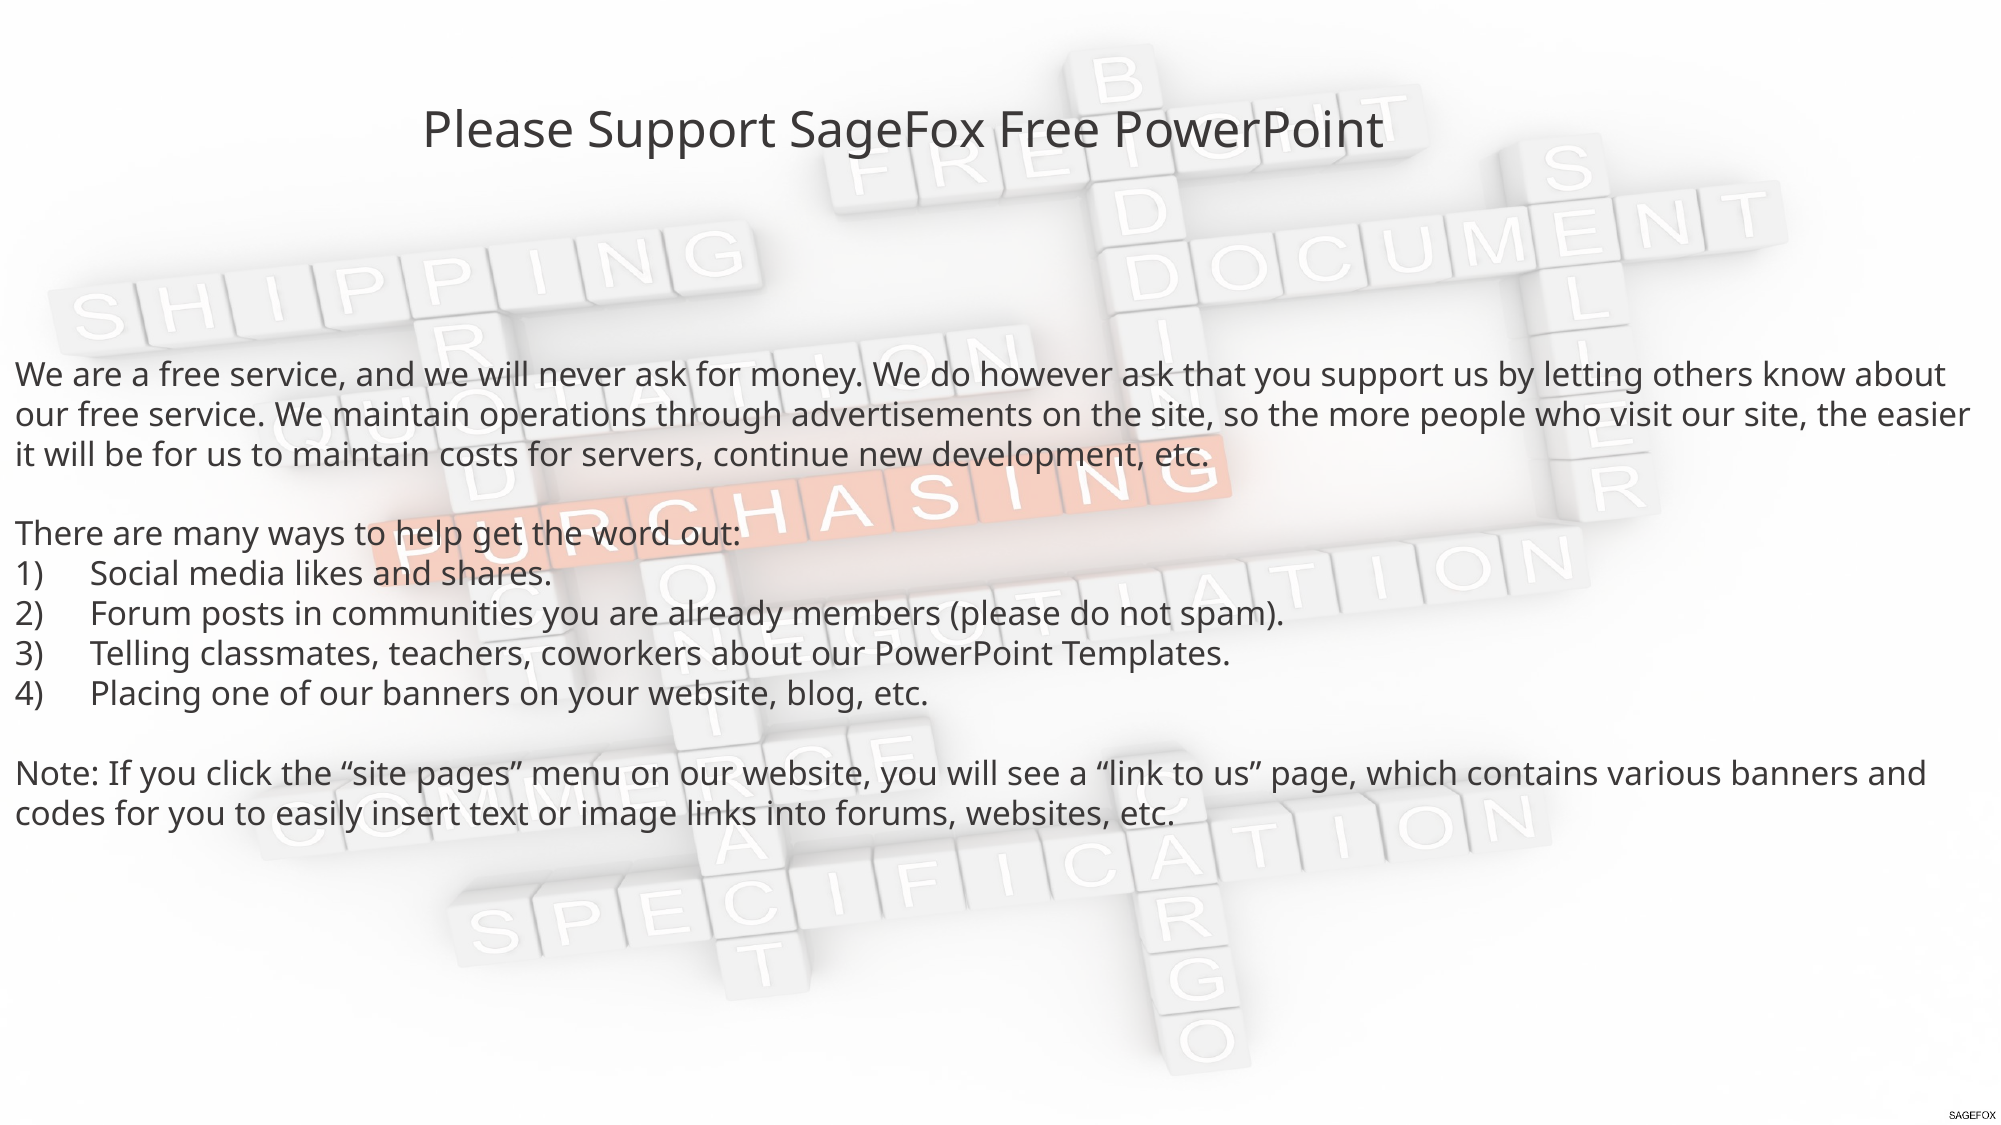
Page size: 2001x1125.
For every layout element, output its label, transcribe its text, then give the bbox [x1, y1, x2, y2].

text_box We are a free service, and we will never ask for money. We do however ask that you support us by letting others know about our free service. We maintain operations through advertisements on the site, so the more people who visit our site, the easier it will be for us to maintain costs for servers, continue new development, etc. There are many ways to help get the word out: Social media likes and shares. Forum posts in communities you are already members (please do not spam). Telling classmates, teachers, coworkers about our PowerPoint Templates. Placing one of our banners on your website, blog, etc. Note: If you click the “site pages” menu on our website, you will see a “link to us” page, which contains various banners and codes for you to easily insert text or image links into forums, websites, etc. [0, 0, 2000, 1125]
title Please Support SageFox Free PowerPoint [363, 72, 1444, 190]
